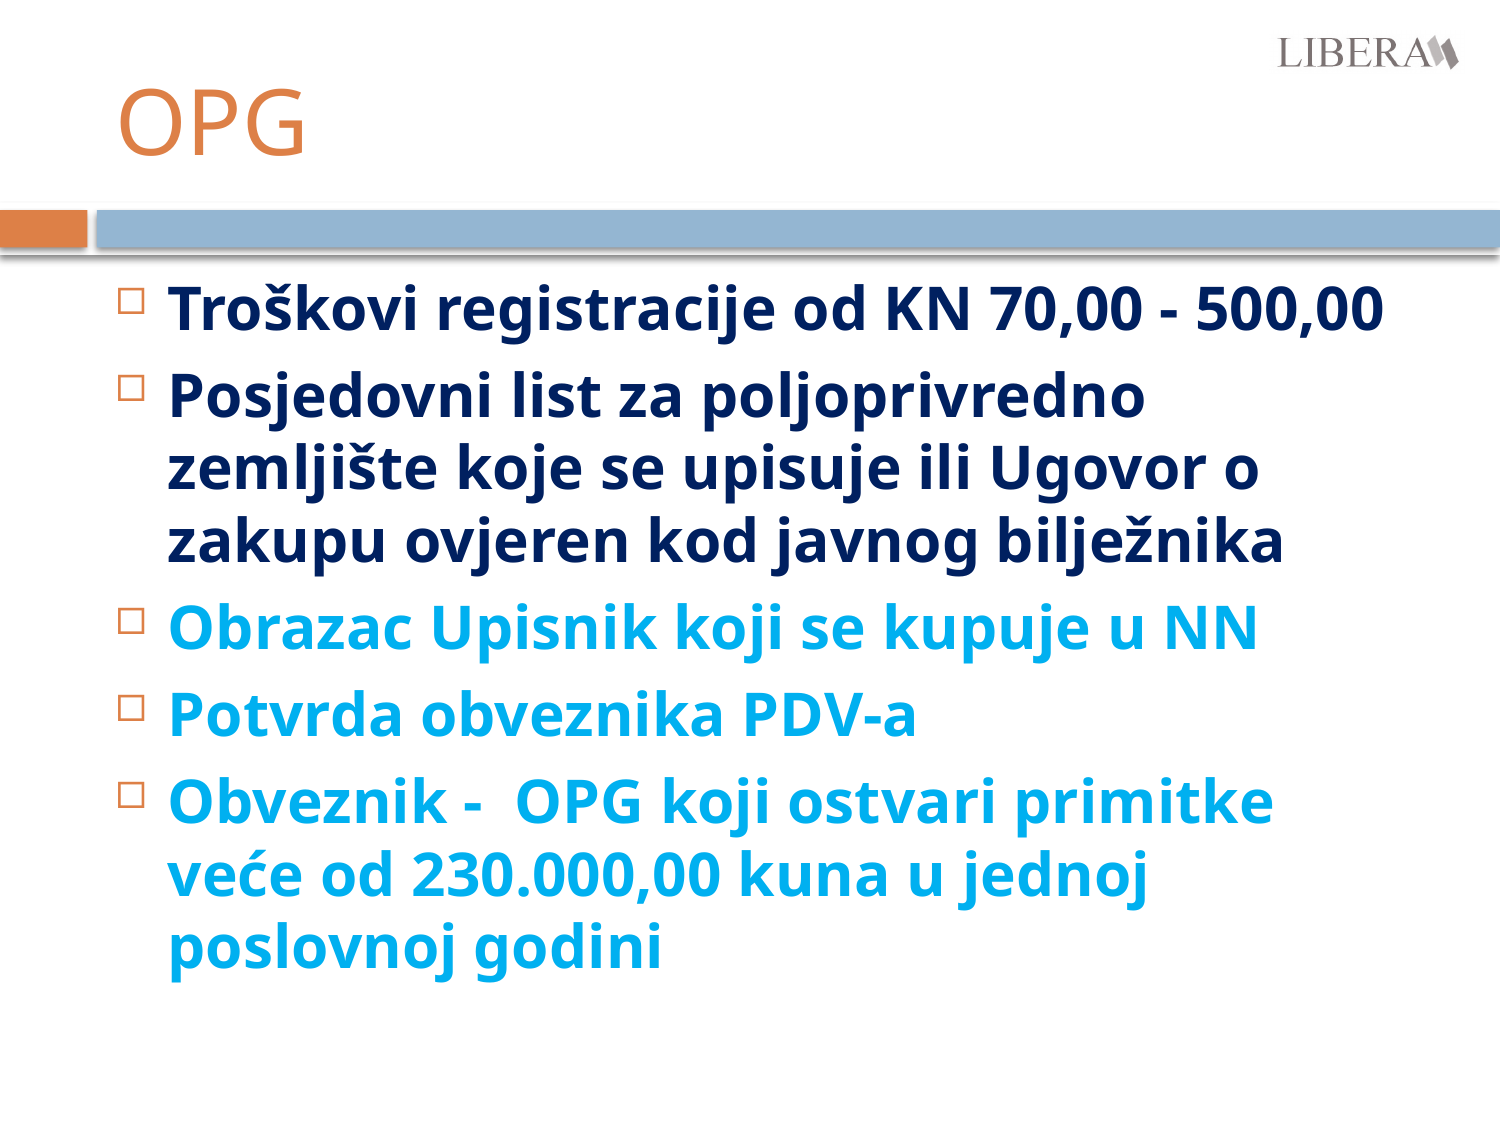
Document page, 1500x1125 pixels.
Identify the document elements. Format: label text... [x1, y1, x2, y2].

title OPG [100, 37, 1438, 200]
list Troškovi registracije od KN 70,00 - 500,00 Posjedovni list za poljoprivredno zemljište koje se upisuje ili Ugovor o zakupu ovjeren kod javnog bilježnika Obrazac Upisnik koji se kupuje u NN Potvrda obveznika PDV-a Obveznik - OPG koji ostvari primitke veće od 230.000,00 kuna u jednoj poslovnoj godini [100, 262, 1438, 1000]
